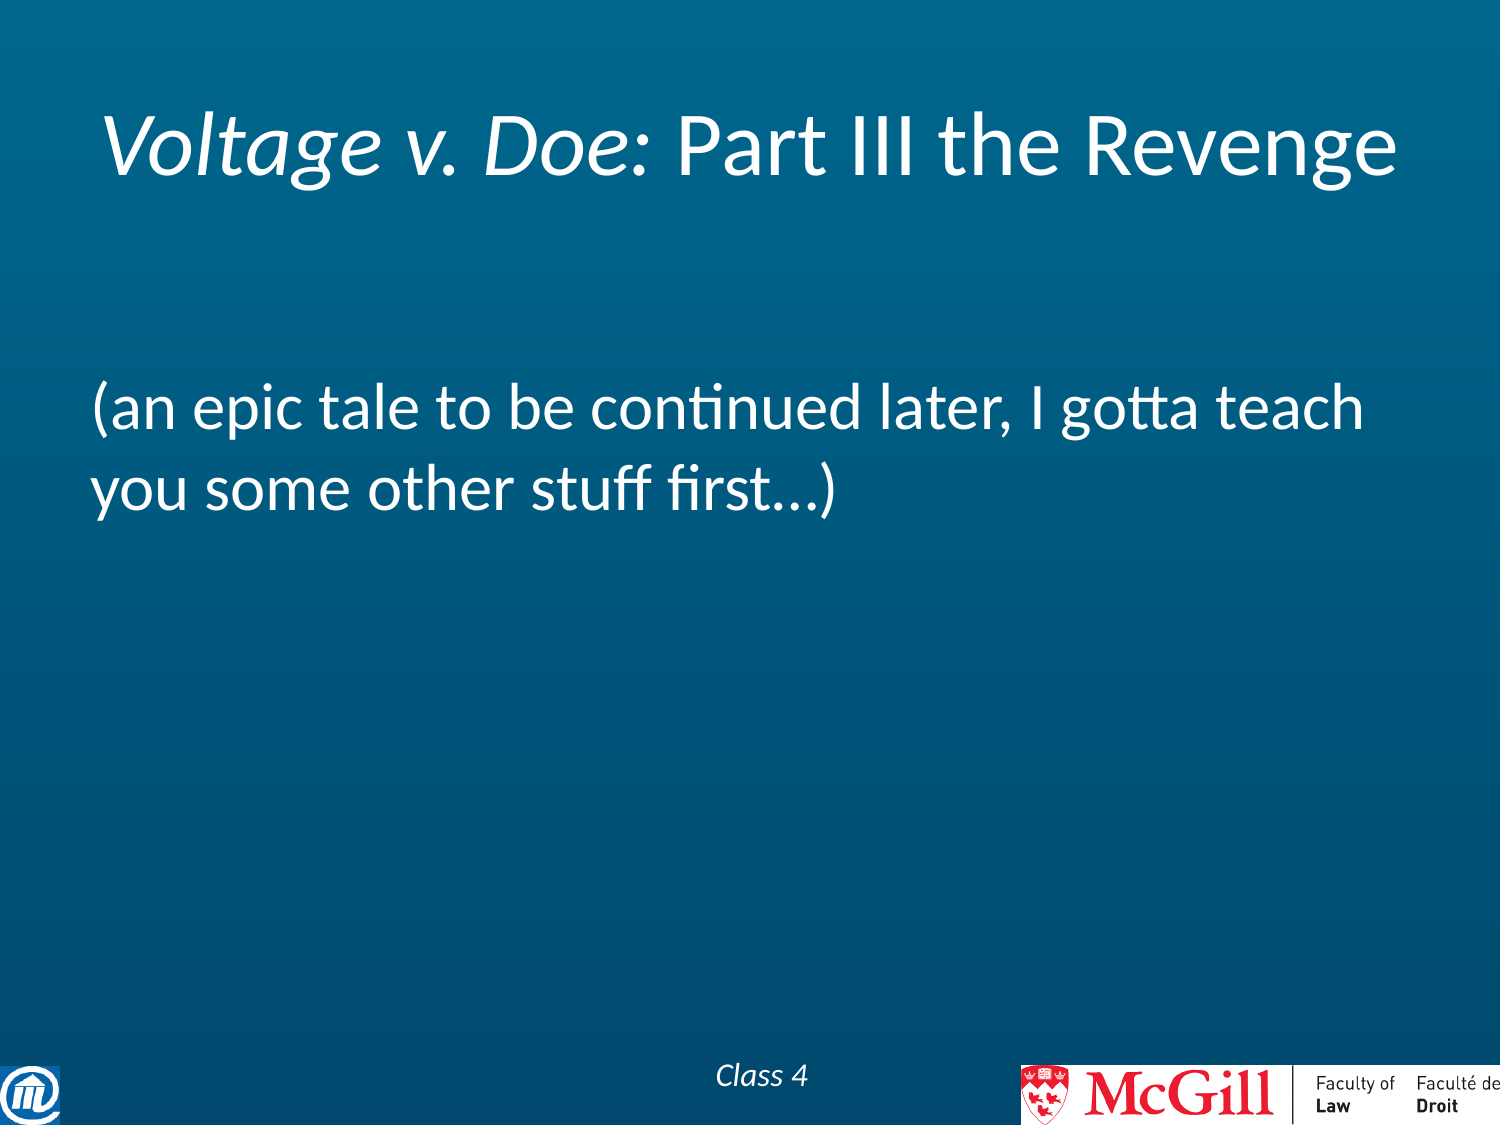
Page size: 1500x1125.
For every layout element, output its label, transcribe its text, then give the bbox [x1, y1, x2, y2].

list (an epic tale to be continued later, I gotta teach you some other stuff first…) [75, 262, 1425, 1005]
picture [0, 1067, 59, 1125]
title Voltage v. Doe: Part III the Revenge [75, 45, 1425, 233]
footer Class 4 [490, 1042, 1034, 1103]
picture [1022, 1066, 1500, 1125]
